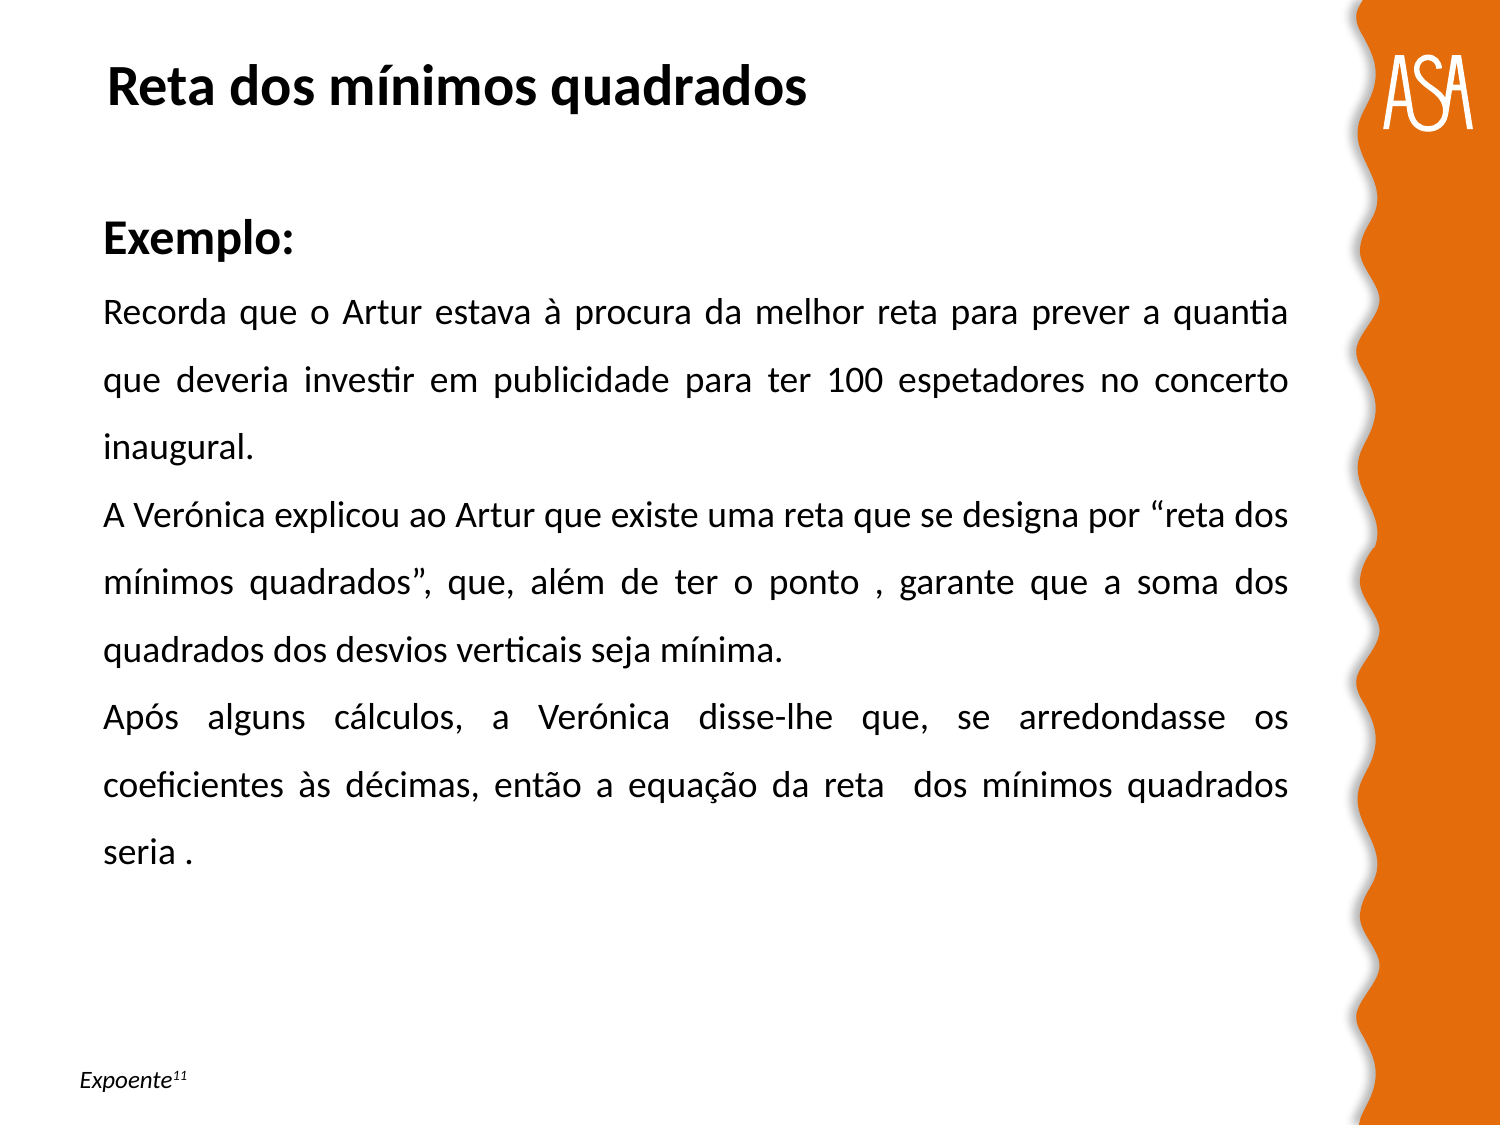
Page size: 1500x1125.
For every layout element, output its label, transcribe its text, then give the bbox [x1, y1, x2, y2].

text_box Expoente11 [63, 1054, 297, 1103]
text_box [1355, 0, 1500, 1125]
text_box Reta dos mínimos quadrados [92, 39, 823, 125]
